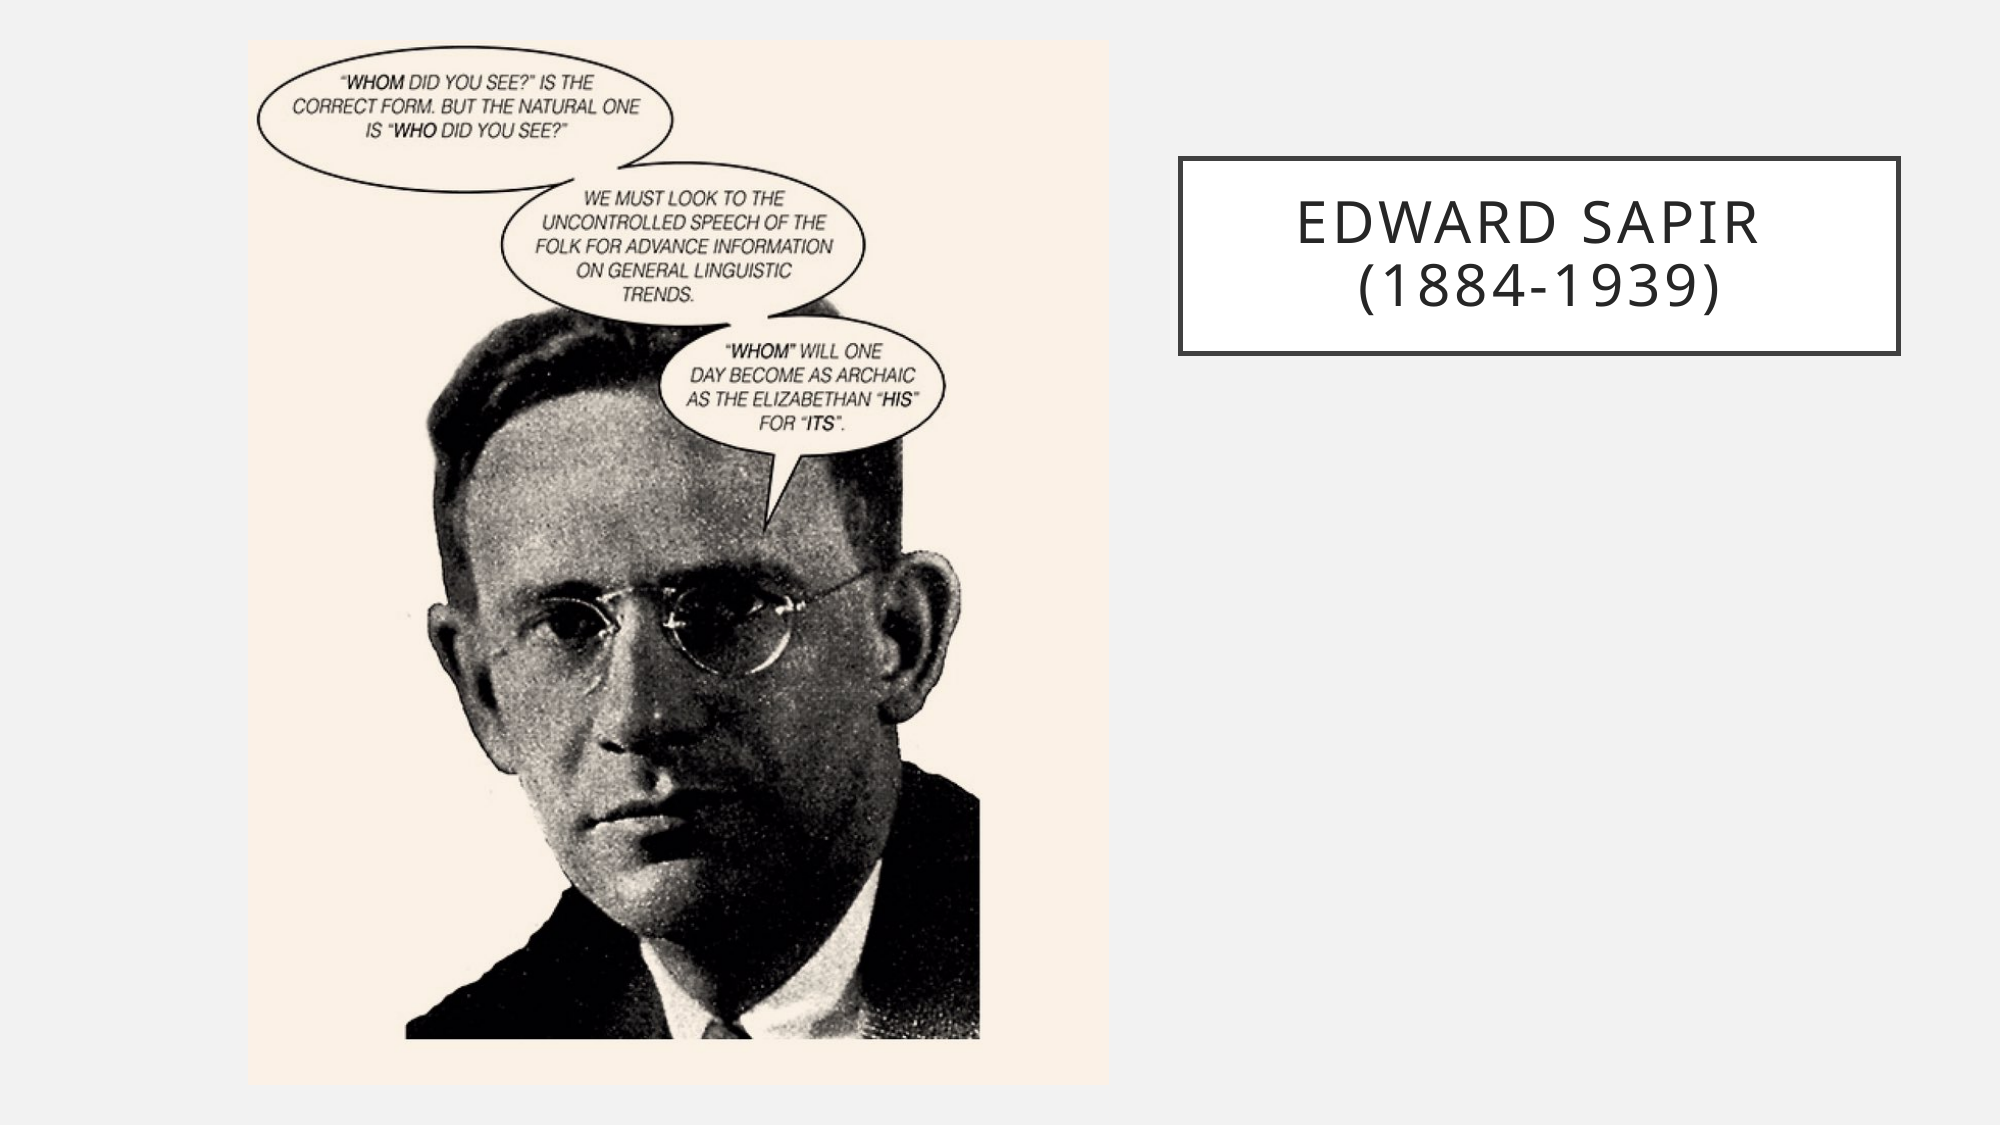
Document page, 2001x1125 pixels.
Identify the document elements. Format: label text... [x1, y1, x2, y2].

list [248, 40, 1109, 1085]
title Edward Sapir (1884-1939) [1178, 156, 1901, 356]
